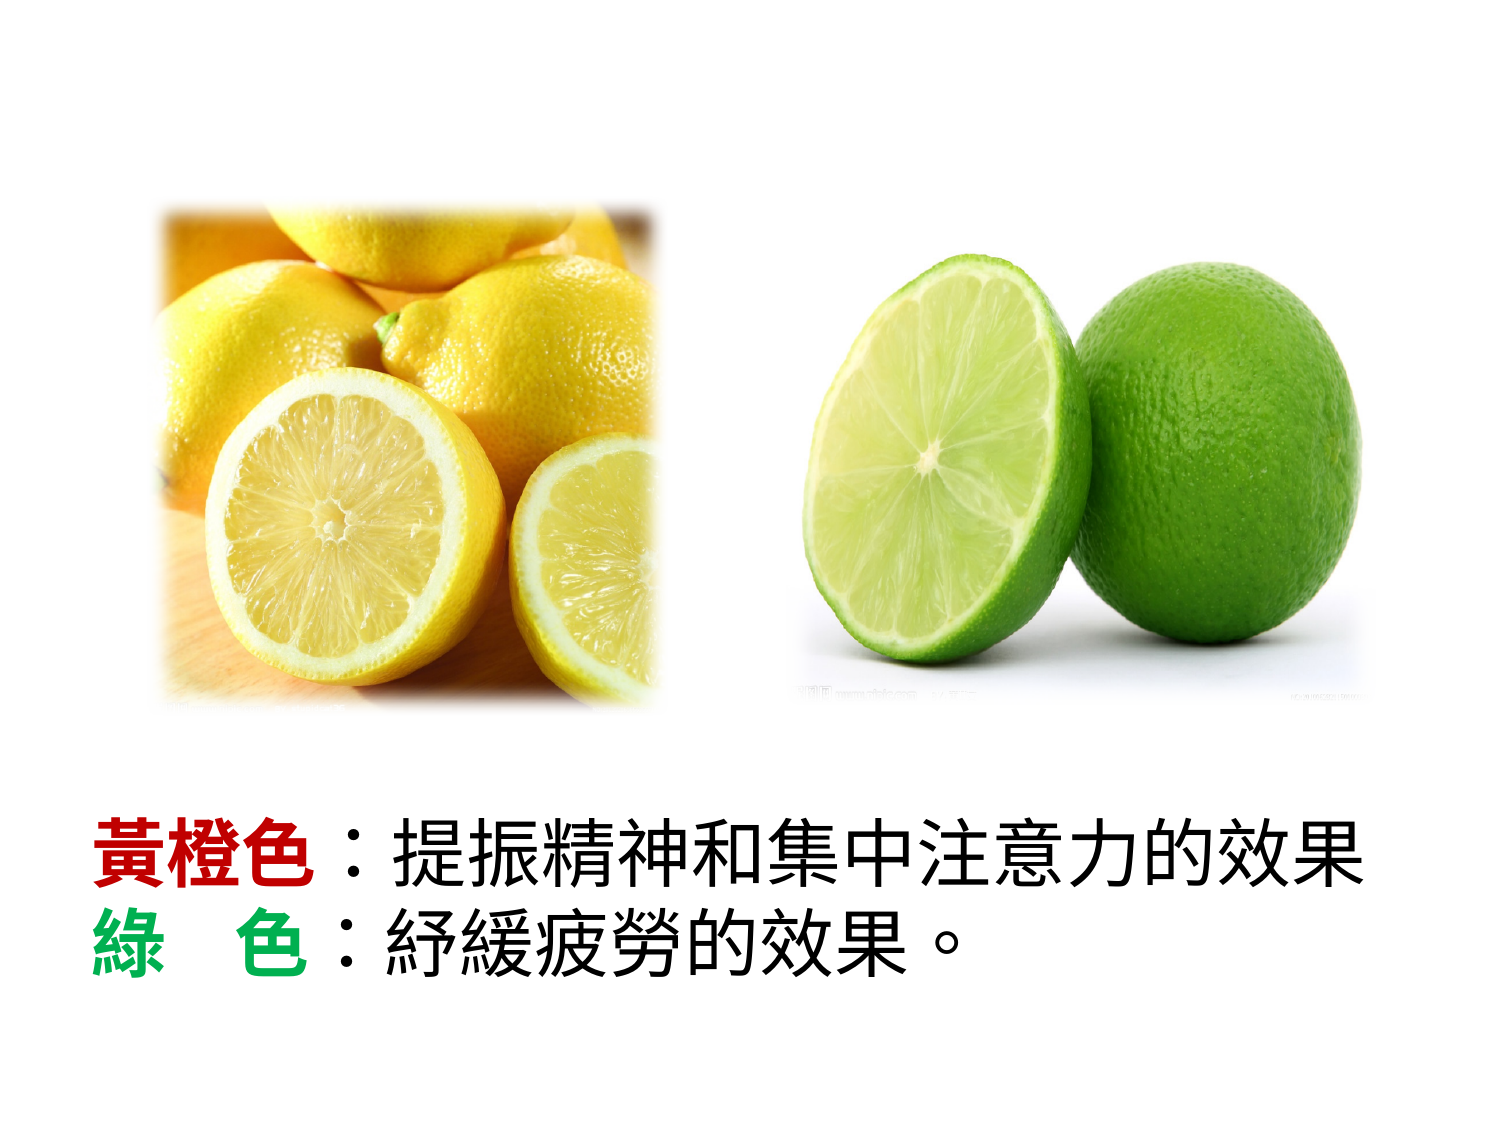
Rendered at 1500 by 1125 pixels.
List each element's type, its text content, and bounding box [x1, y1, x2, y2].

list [147, 195, 668, 717]
text_box 黃橙色：提振精神和集中注意力的效果 綠 色：紓緩疲勞的效果。 [76, 798, 1436, 994]
picture [784, 172, 1377, 706]
